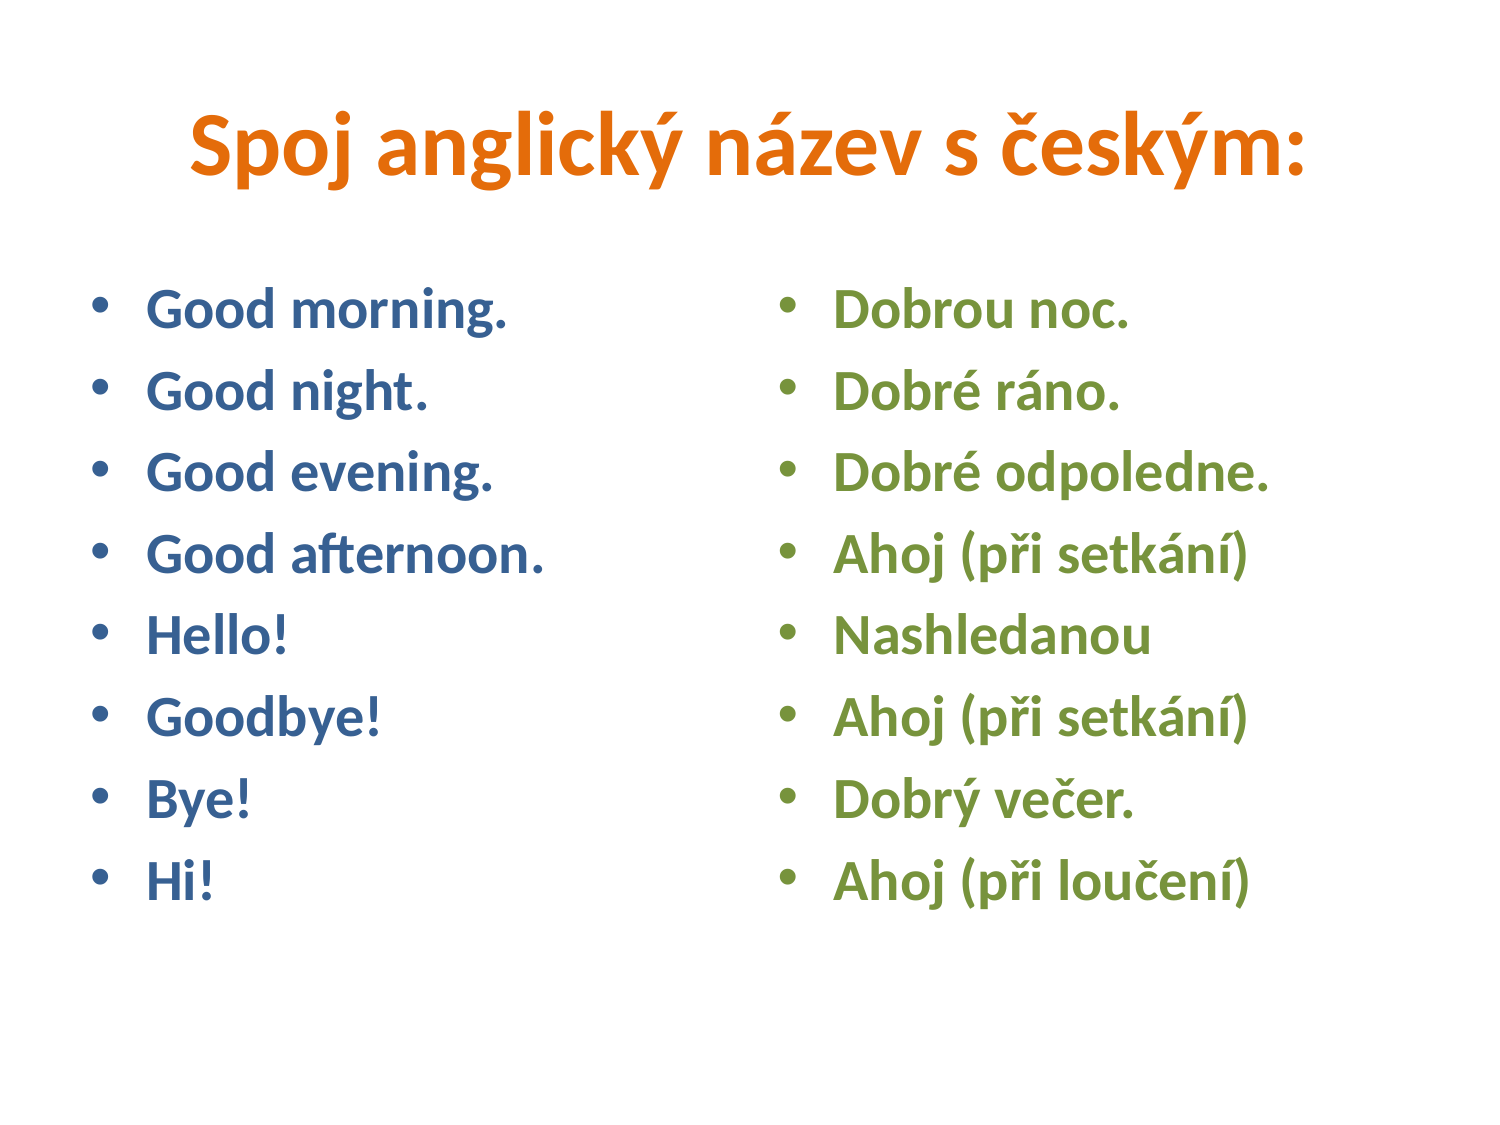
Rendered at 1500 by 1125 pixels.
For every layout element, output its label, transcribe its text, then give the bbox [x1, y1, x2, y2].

list Dobrou noc. Dobré ráno. Dobré odpoledne. Ahoj (při setkání) Nashledanou Ahoj (při setkání) Dobrý večer. Ahoj (při loučení) [762, 262, 1425, 1005]
list Good morning. Good night. Good evening. Good afternoon. Hello! Goodbye! Bye! Hi! [75, 262, 738, 1005]
title Spoj anglický název s českým: [75, 45, 1425, 233]
